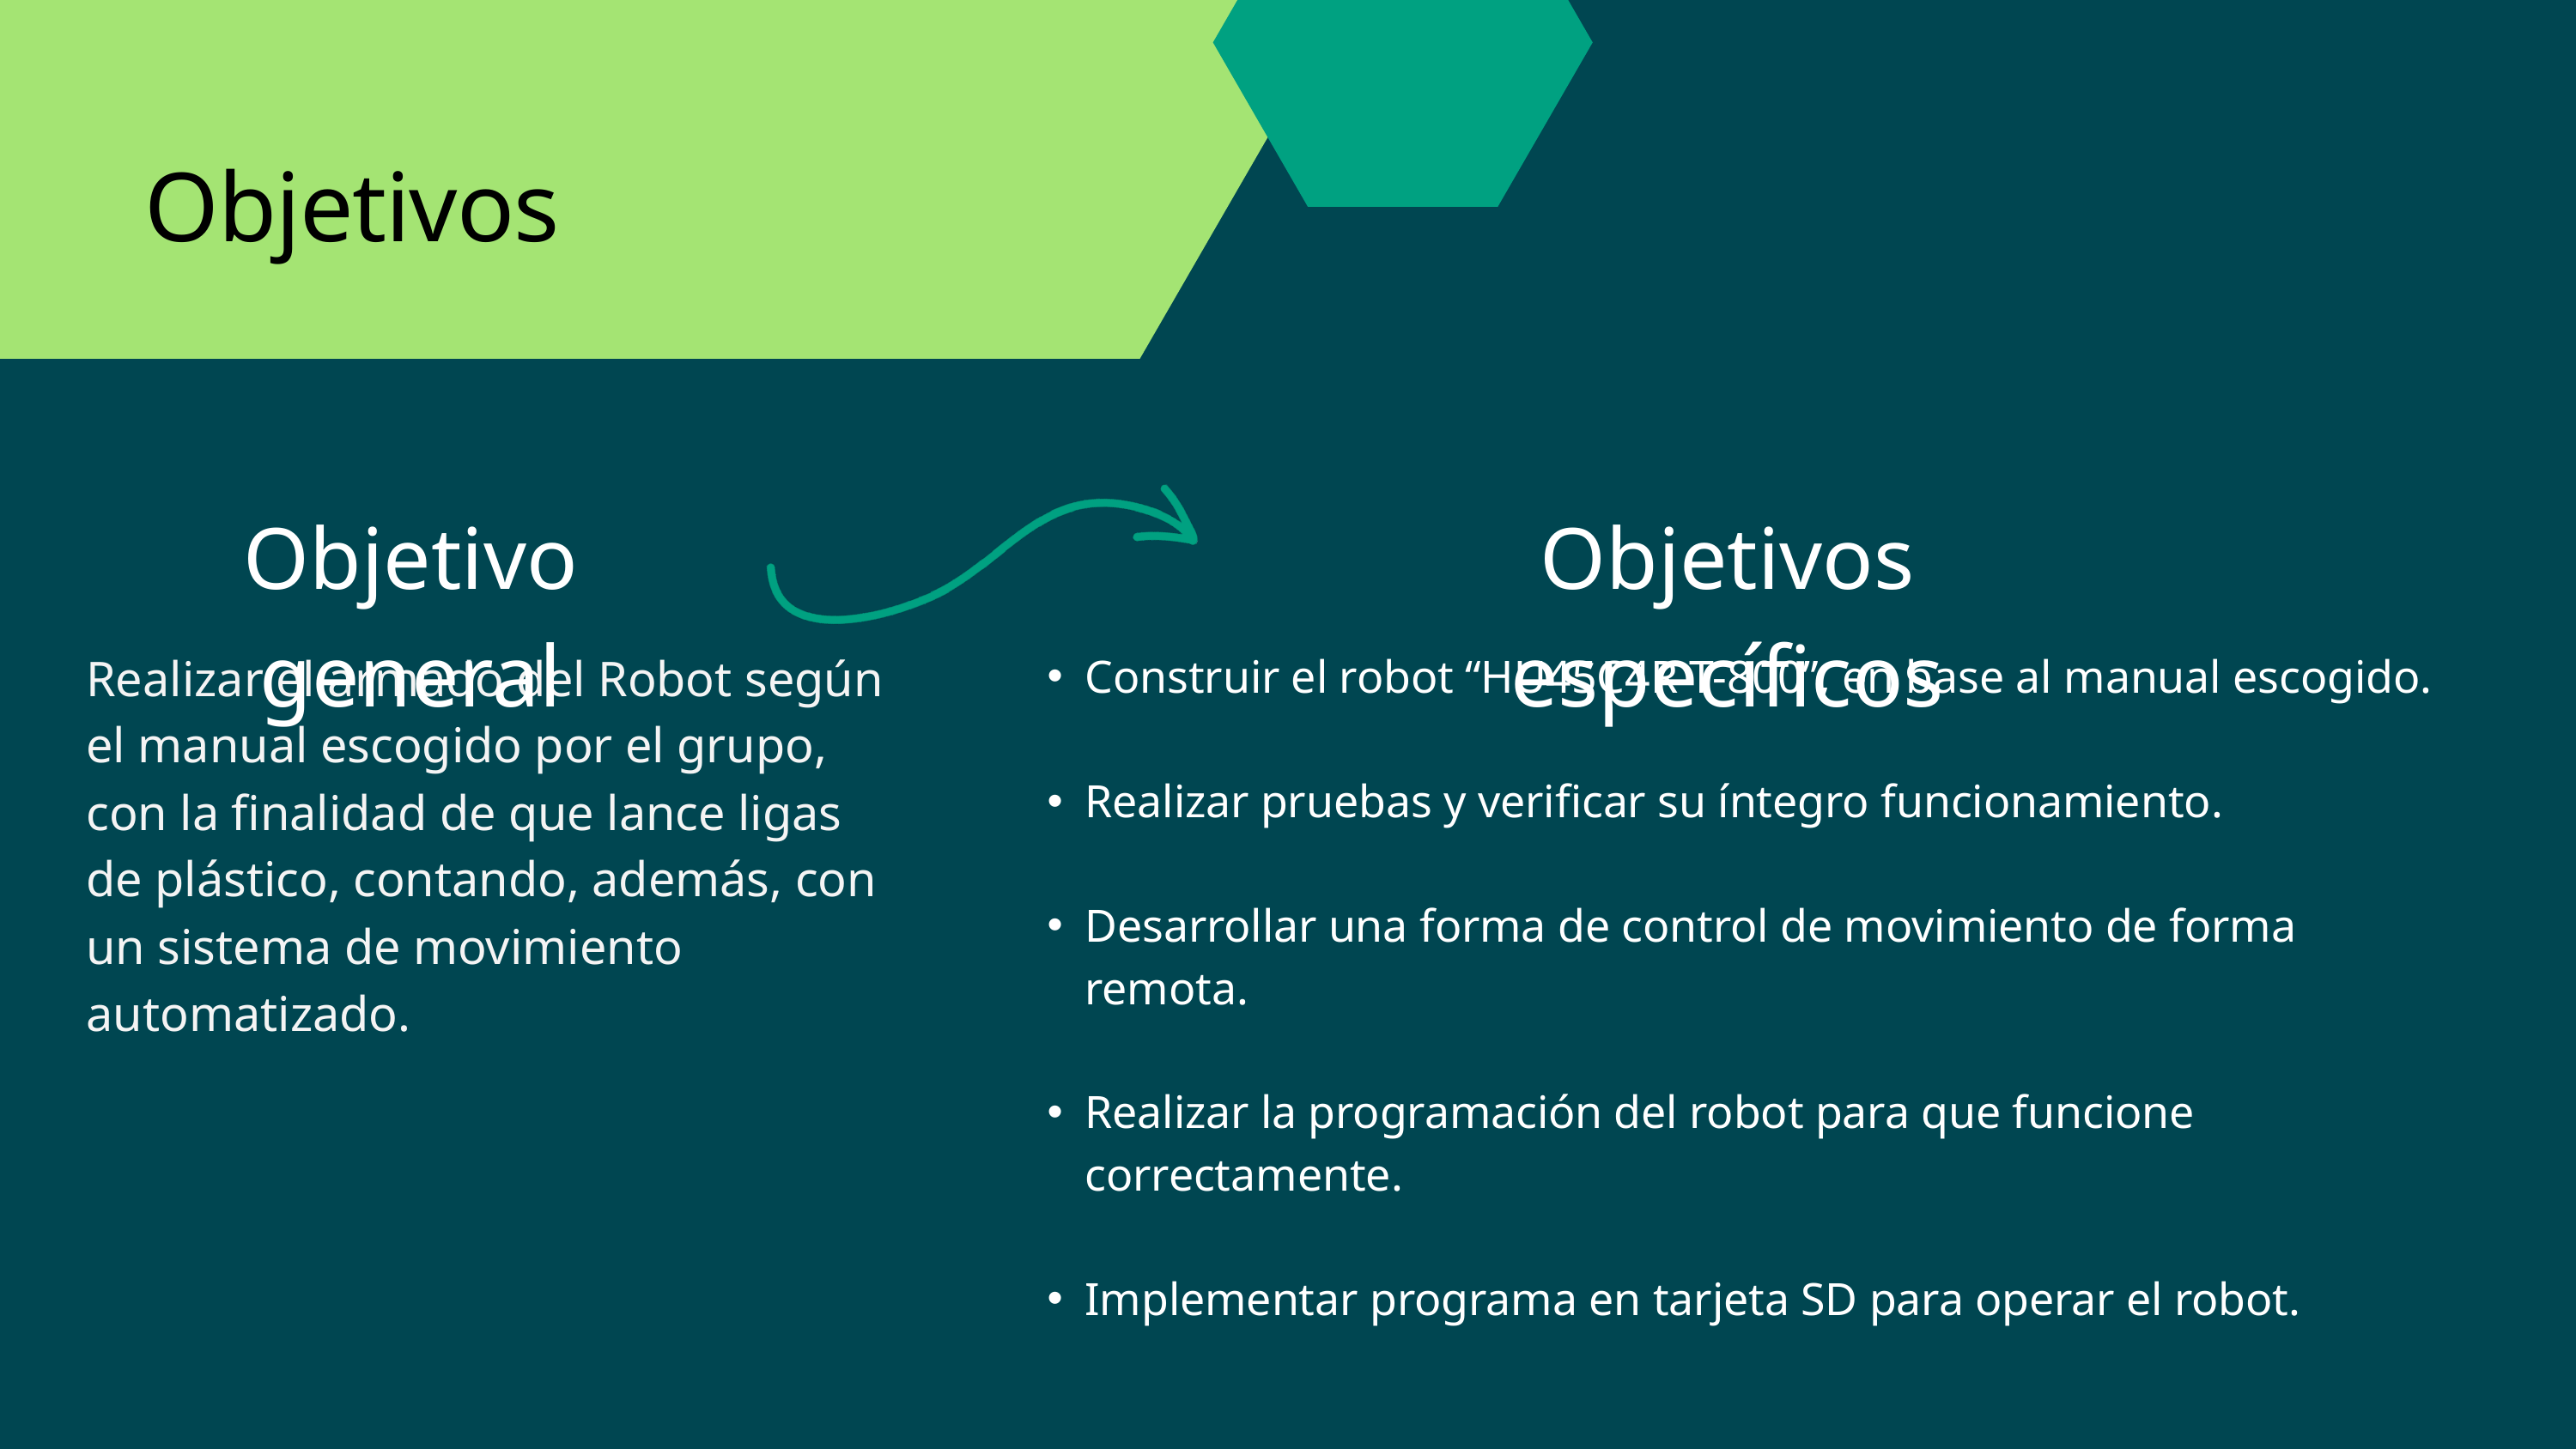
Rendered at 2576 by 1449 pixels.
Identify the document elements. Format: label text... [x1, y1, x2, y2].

text_box Construir el robot “HU45C4R T-800”, en base al manual escogido. Realizar pruebas y verificar su íntegro funcionamiento. Desarrollar una forma de control de movimiento de forma remota. Realizar la programación del robot para que funcione correctamente. Implementar programa en tarjeta SD para operar el robot. [1009, 640, 2445, 1325]
text_box Objetivo general [86, 487, 736, 724]
text_box Realizar el armado del Robot según el manual escogido por el grupo, con la finalidad de que lance ligas de plástico, contando, además, con un sistema de movimiento automatizado. [86, 639, 896, 1041]
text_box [0, 0, 1394, 360]
picture [753, 360, 1212, 712]
text_box Objetivos específicos [1315, 487, 2140, 640]
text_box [1212, 0, 1594, 208]
